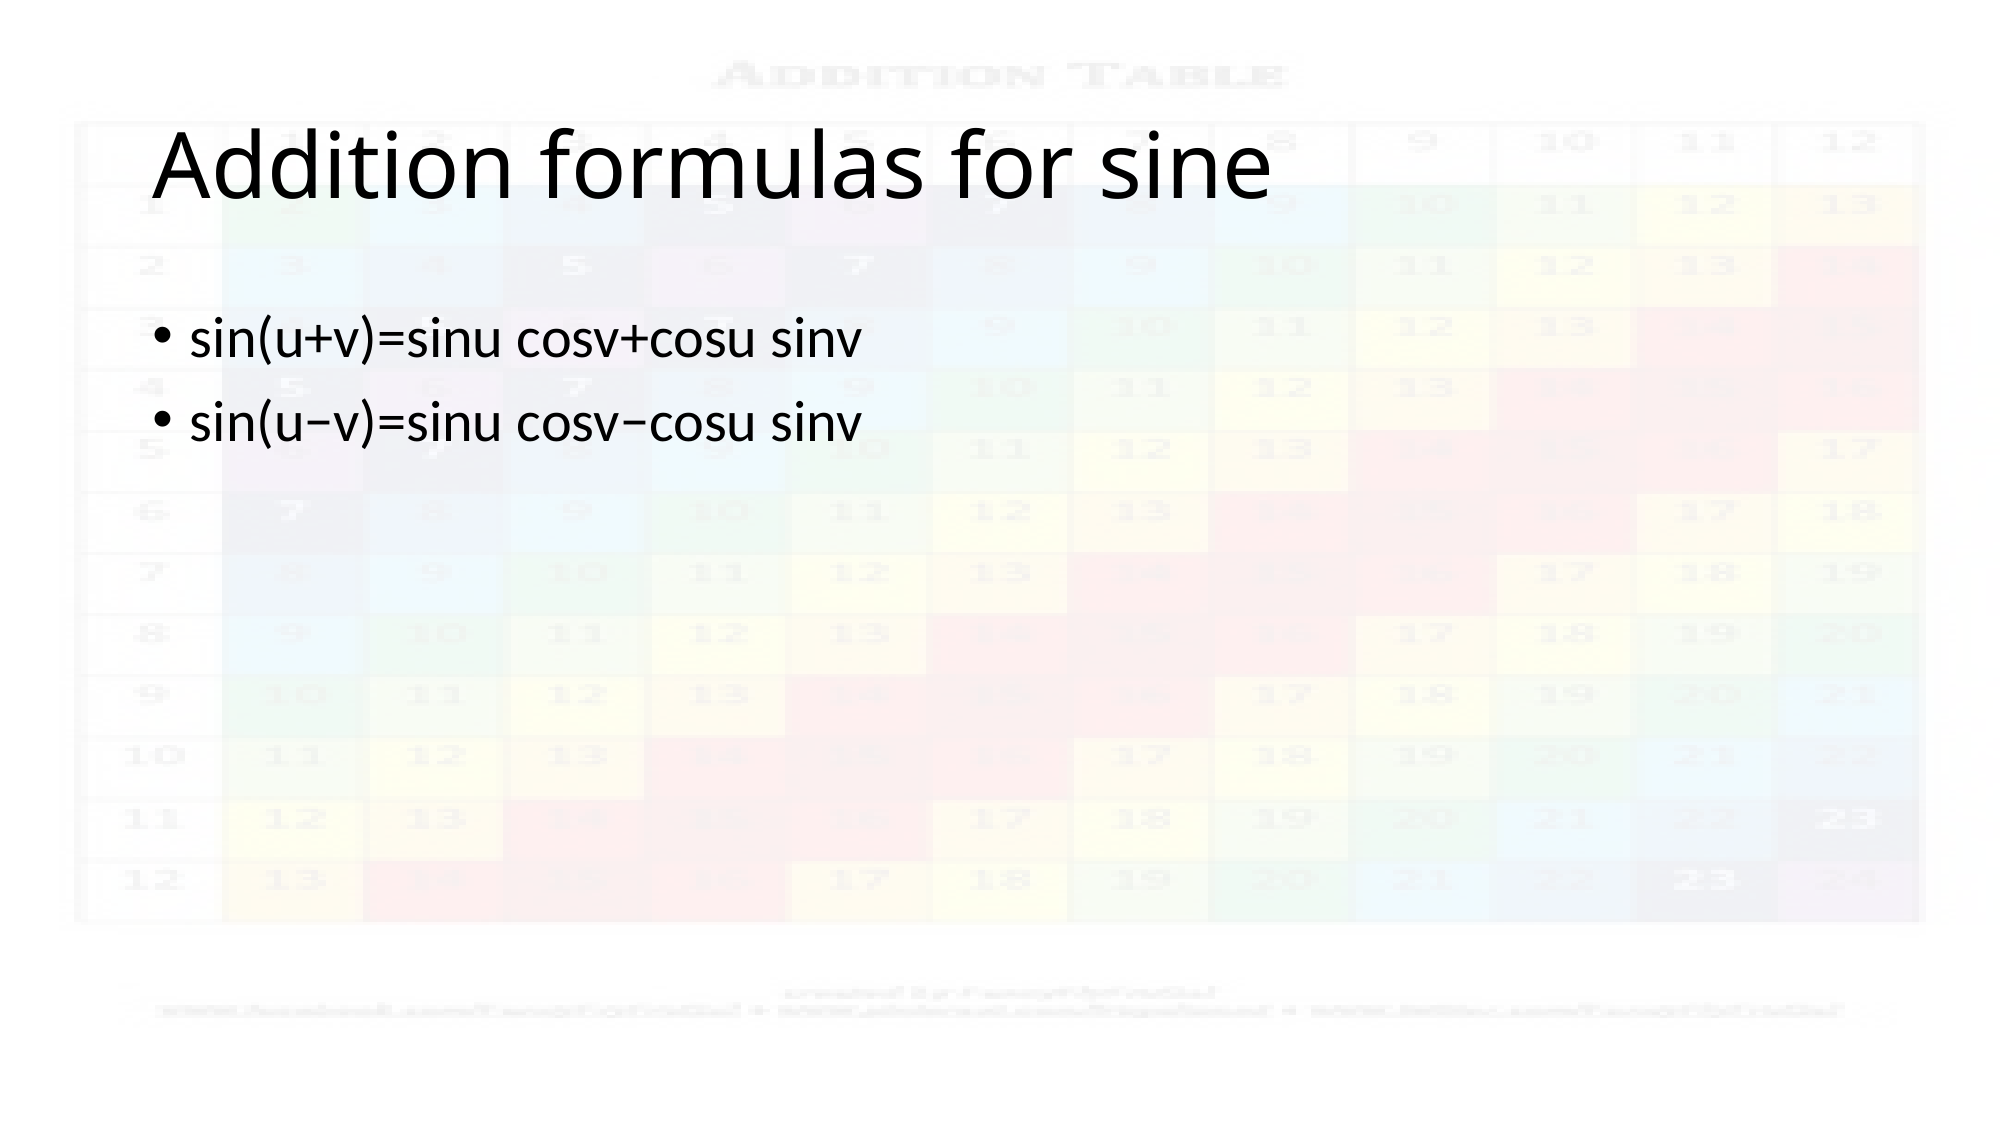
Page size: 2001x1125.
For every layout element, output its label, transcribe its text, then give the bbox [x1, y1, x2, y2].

list sin(u+v)=sinu cosv+cosu sinv sin(u−v)=sinu cosv−cosu sinv [137, 299, 1863, 1014]
title Addition formulas for sine [137, 59, 1863, 278]
